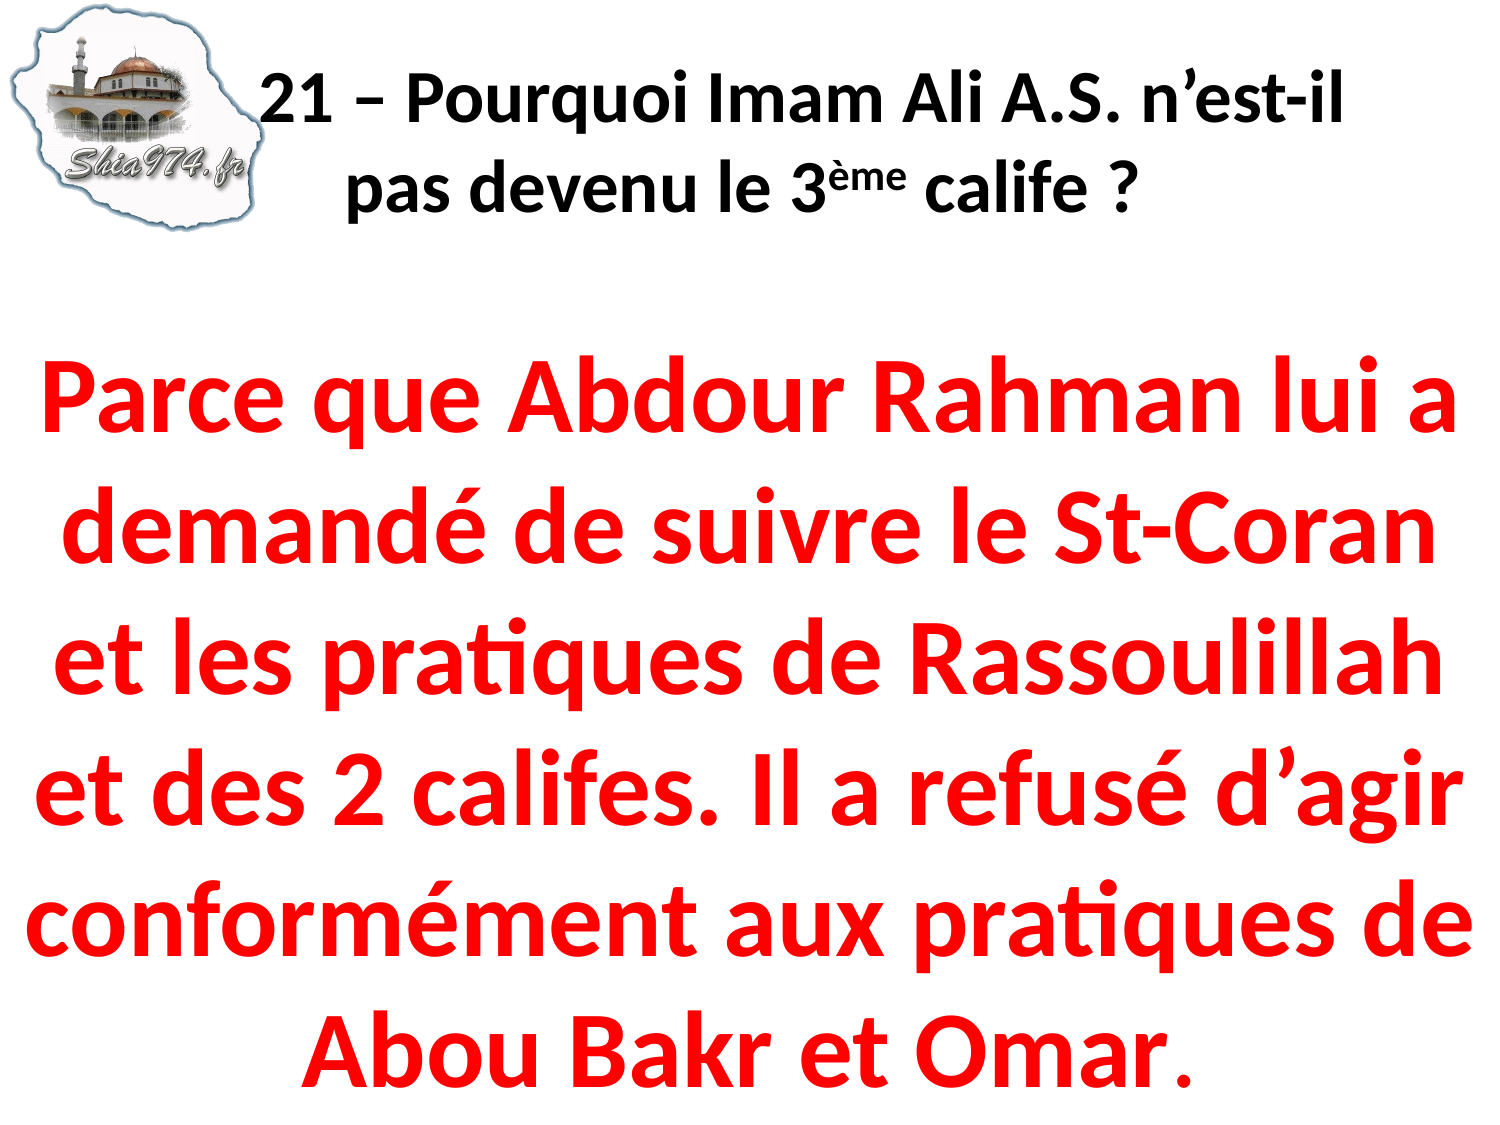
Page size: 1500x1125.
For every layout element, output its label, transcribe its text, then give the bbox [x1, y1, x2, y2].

picture [0, 0, 276, 236]
title 21 – Pourquoi Imam Ali A.S. n’est-il pas devenu le 3ème calife ? [105, 152, 1381, 316]
subtitle Parce que Abdour Rahman lui a demandé de suivre le St-Coran et les pratiques de Rassoulillah et des 2 califes. Il a refusé d’agir conformément aux pratiques de Abou Bakr et Omar. [0, 316, 1500, 1125]
